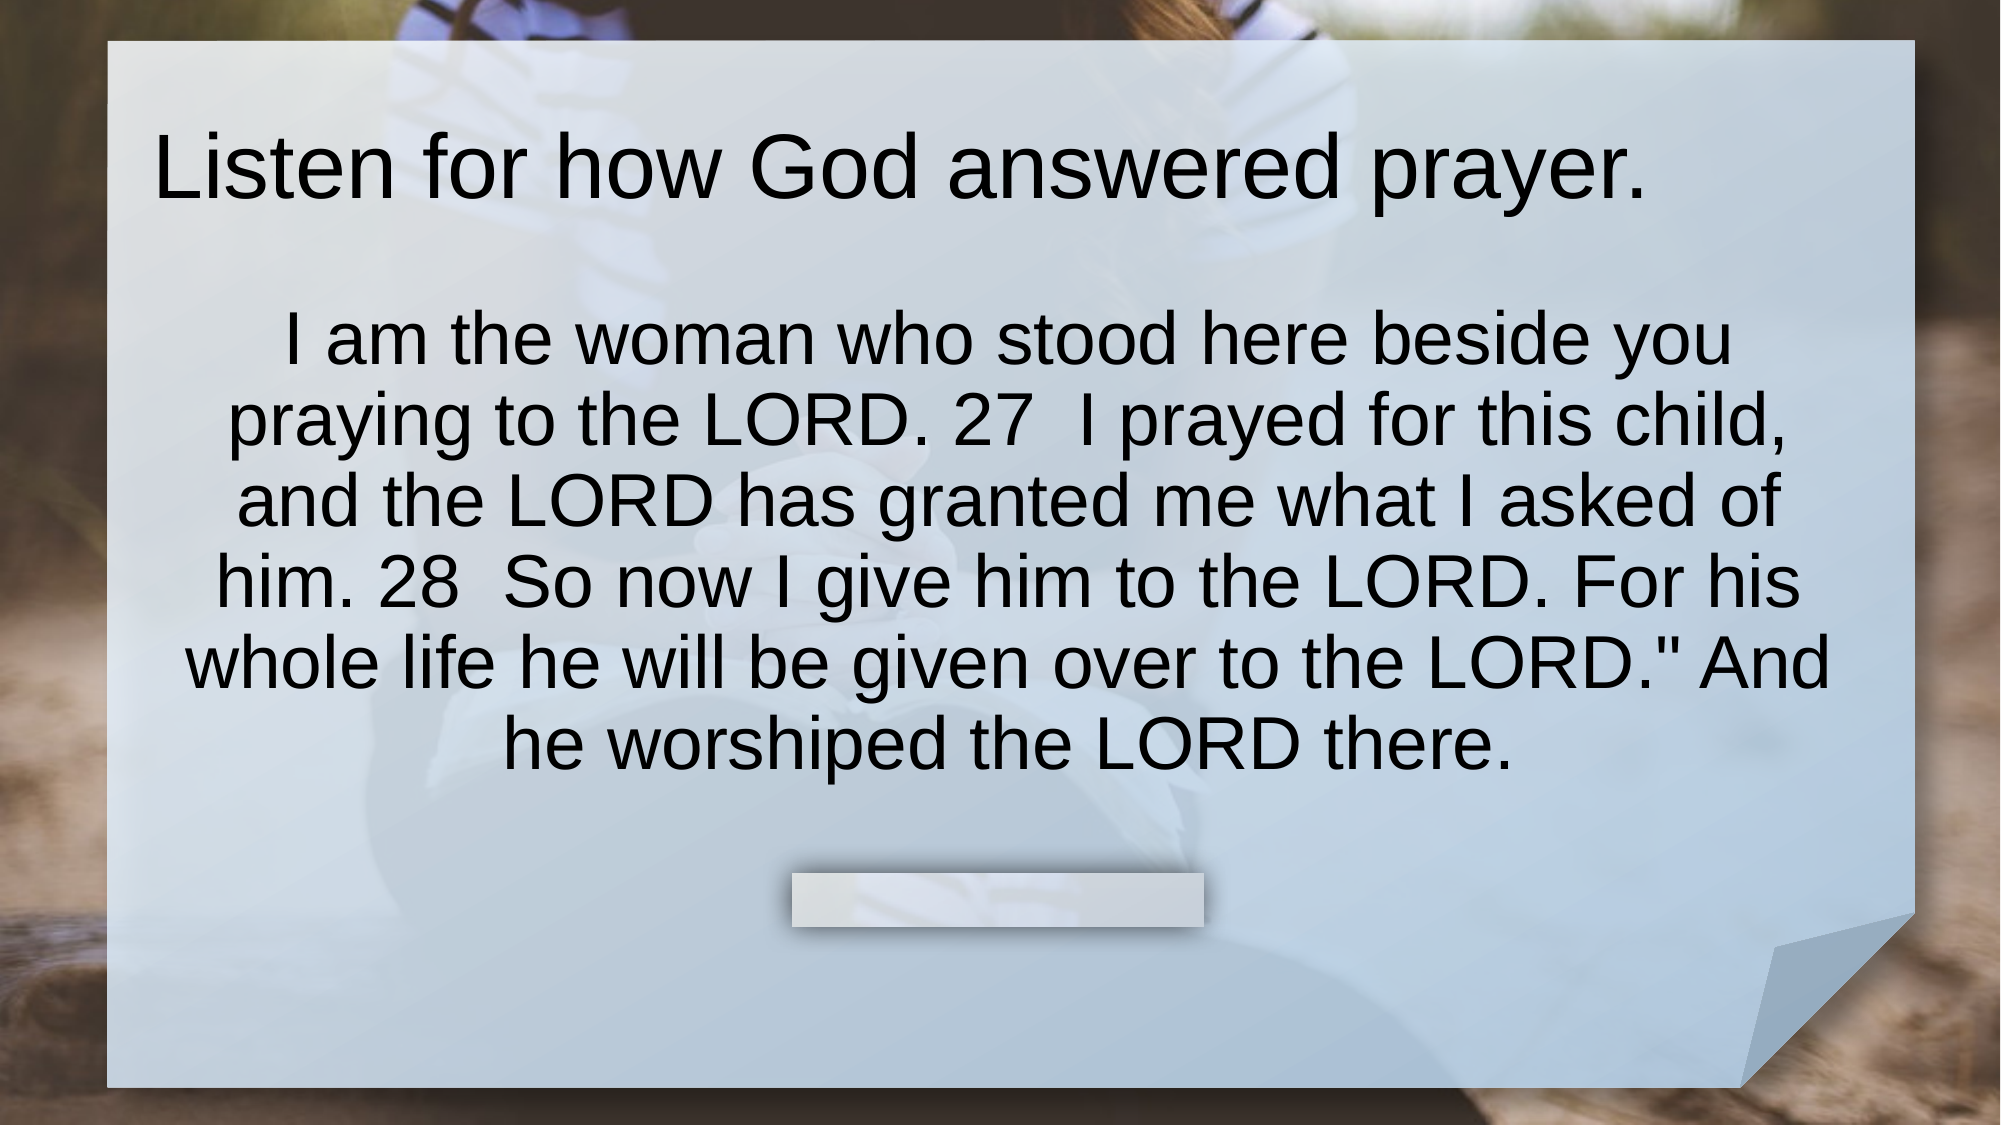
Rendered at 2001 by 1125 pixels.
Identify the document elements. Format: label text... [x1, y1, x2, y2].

picture [0, 0, 2001, 1125]
list I am the woman who stood here beside you praying to the LORD. 27 I prayed for this child, and the LORD has granted me what I asked of him. 28 So now I give him to the LORD. For his whole life he will be given over to the LORD." And he worshiped the LORD there. [146, 292, 1872, 976]
title Listen for how God answered prayer. [137, 59, 1863, 278]
